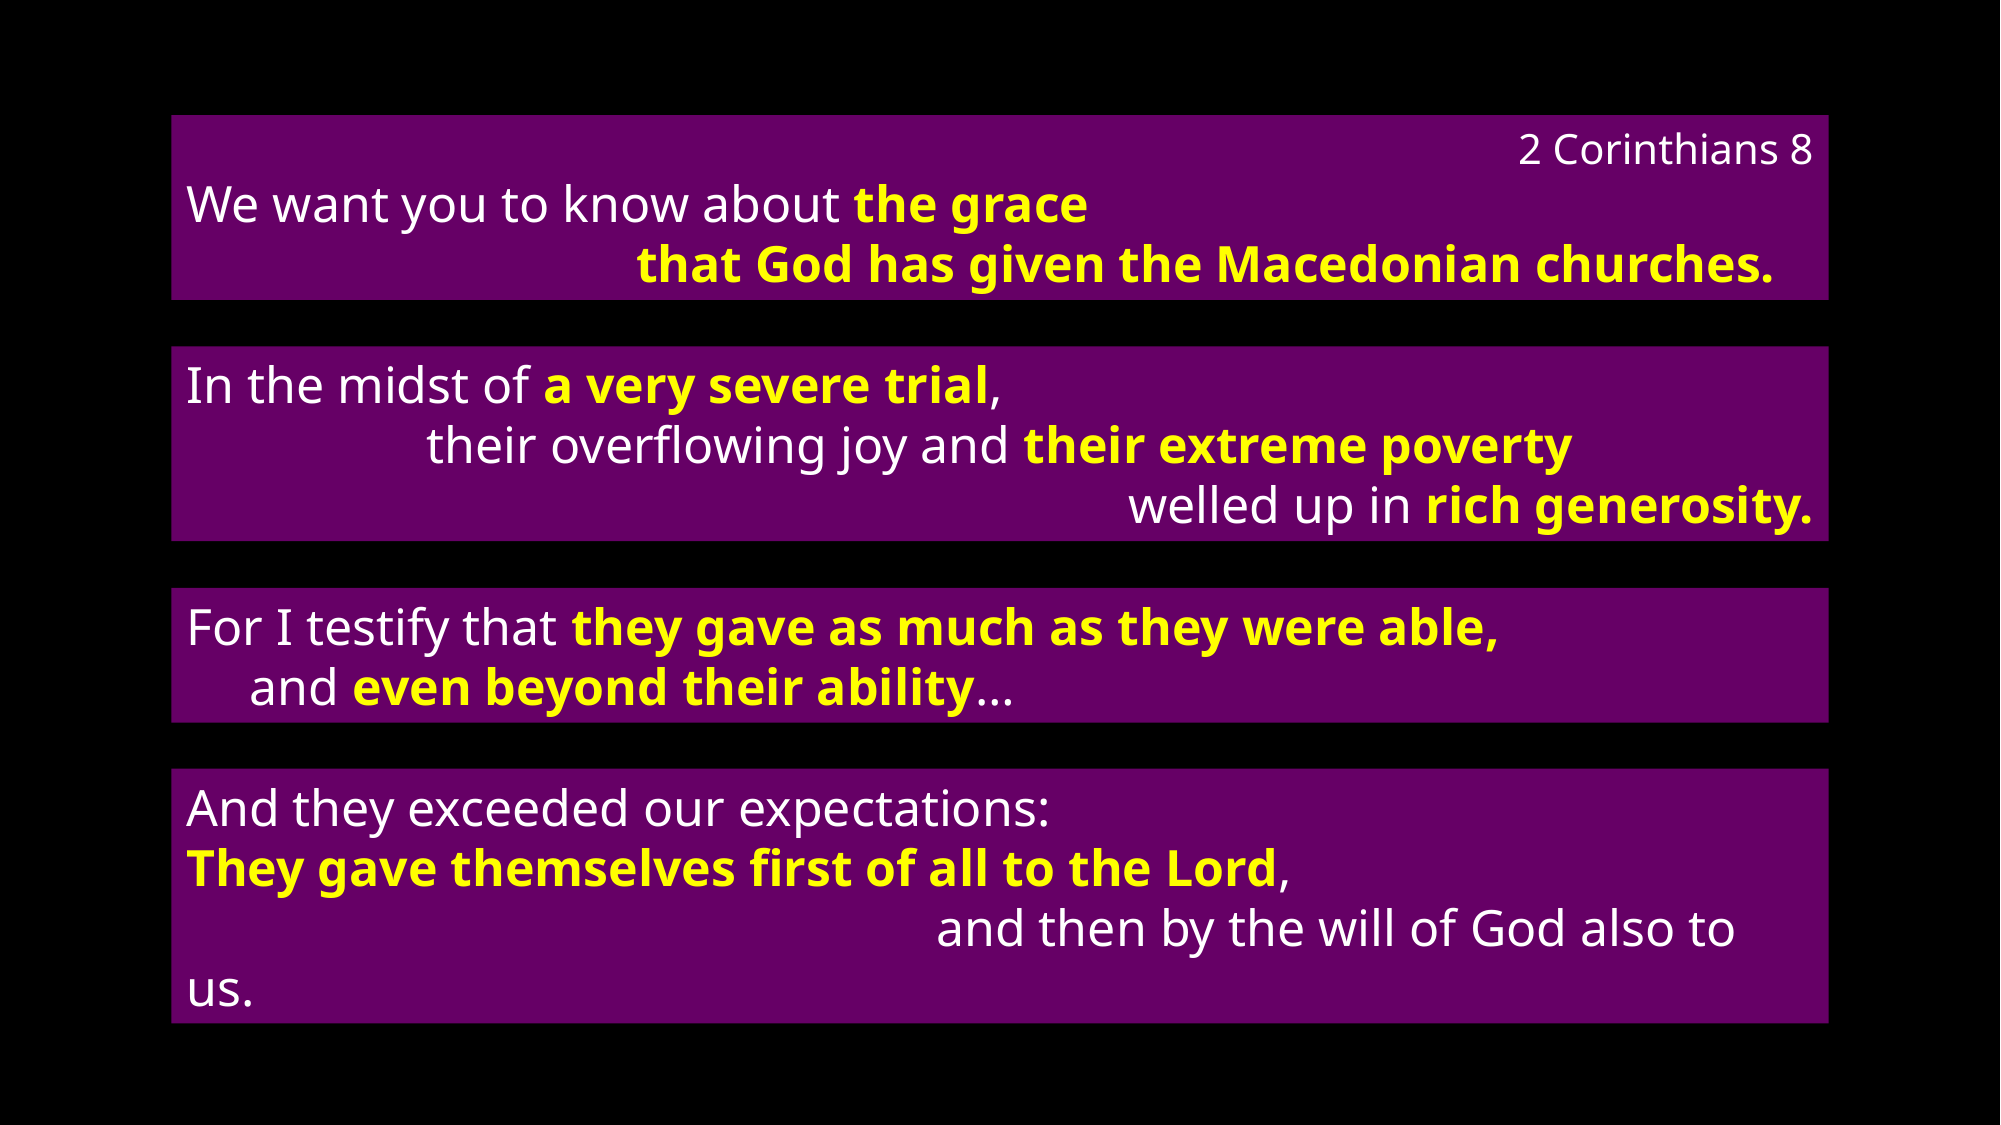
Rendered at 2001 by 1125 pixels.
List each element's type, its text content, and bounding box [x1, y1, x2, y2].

text_box 2 Corinthians 8 We want you to know about the grace that God has given the Macedonian churches. [171, 115, 1829, 300]
text_box And they exceeded our expectations: They gave themselves first of all to the Lord, and then by the will of God also to us. [171, 768, 1829, 1024]
text_box In the midst of a very severe trial, their overflowing joy and their extreme poverty welled up in rich generosity. [171, 346, 1829, 542]
text_box For I testify that they gave as much as they were able, and even beyond their ability… [171, 587, 1829, 723]
